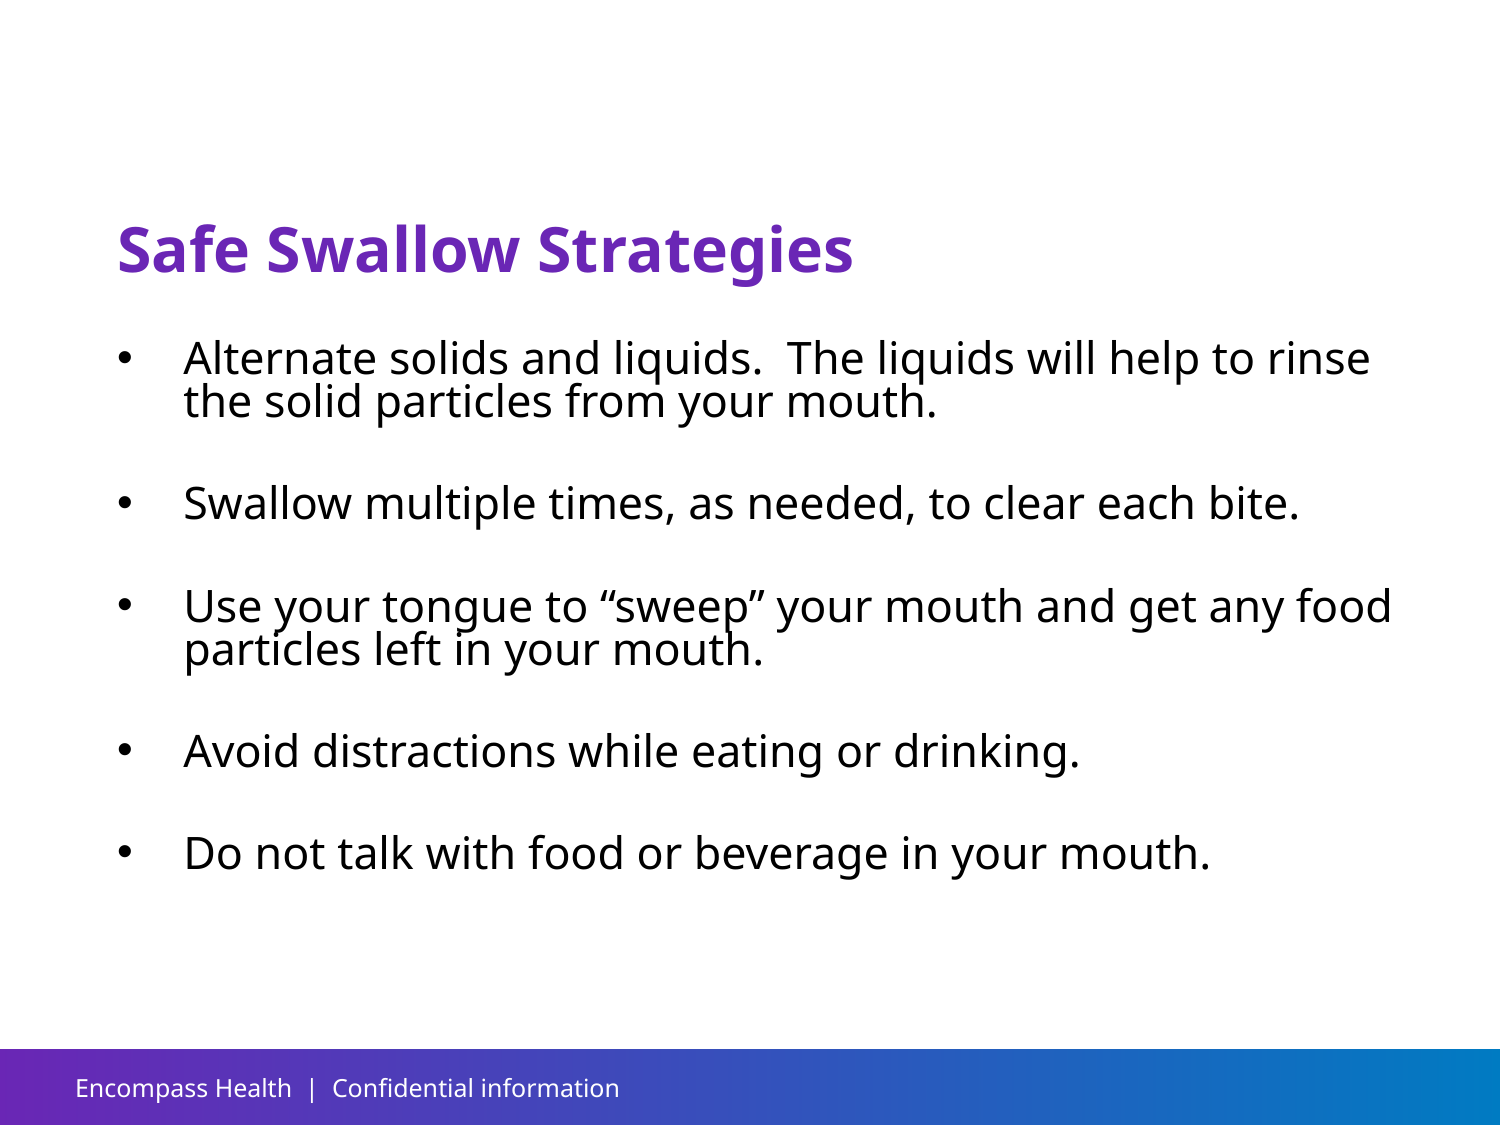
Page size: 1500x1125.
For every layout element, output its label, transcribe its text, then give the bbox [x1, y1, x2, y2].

list Safe Swallow Strategies Alternate solids and liquids. The liquids will help to rinse the solid particles from your mouth. Swallow multiple times, as needed, to clear each bite. Use your tongue to “sweep” your mouth and get any food particles left in your mouth. Avoid distractions while eating or drinking. Do not talk with food or beverage in your mouth. [117, 224, 1405, 882]
footer Encompass Health | Confidential information [75, 1050, 1004, 1125]
